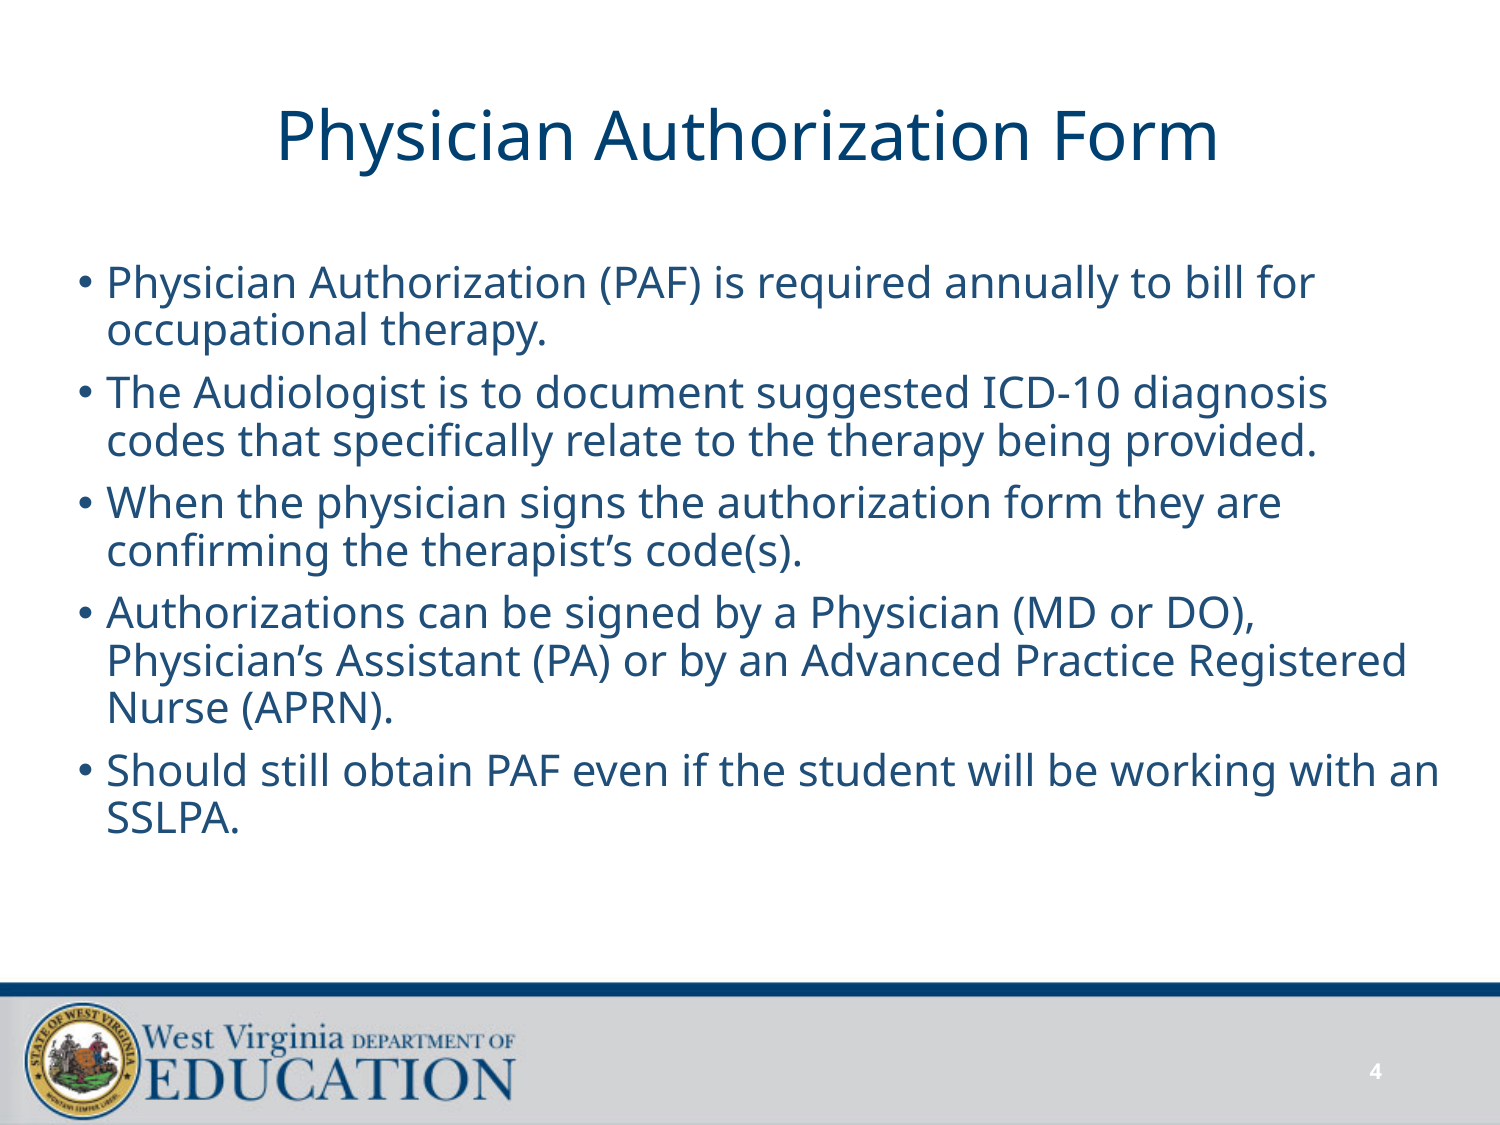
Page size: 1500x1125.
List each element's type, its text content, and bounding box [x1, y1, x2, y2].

list Physician Authorization (PAF) is required annually to bill for occupational therapy. The Audiologist is to document suggested ICD-10 diagnosis codes that specifically relate to the therapy being provided. When the physician signs the authorization form they are confirming the therapist’s code(s). Authorizations can be signed by a Physician (MD or DO), Physician’s Assistant (PA) or by an Advanced Practice Registered Nurse (APRN). Should still obtain PAF even if the student will be working with an SSLPA. [62, 253, 1462, 935]
title Physician Authorization Form [49, 23, 1448, 254]
slide_number 4 [1303, 1042, 1448, 1103]
picture [0, 0, 1500, 1125]
